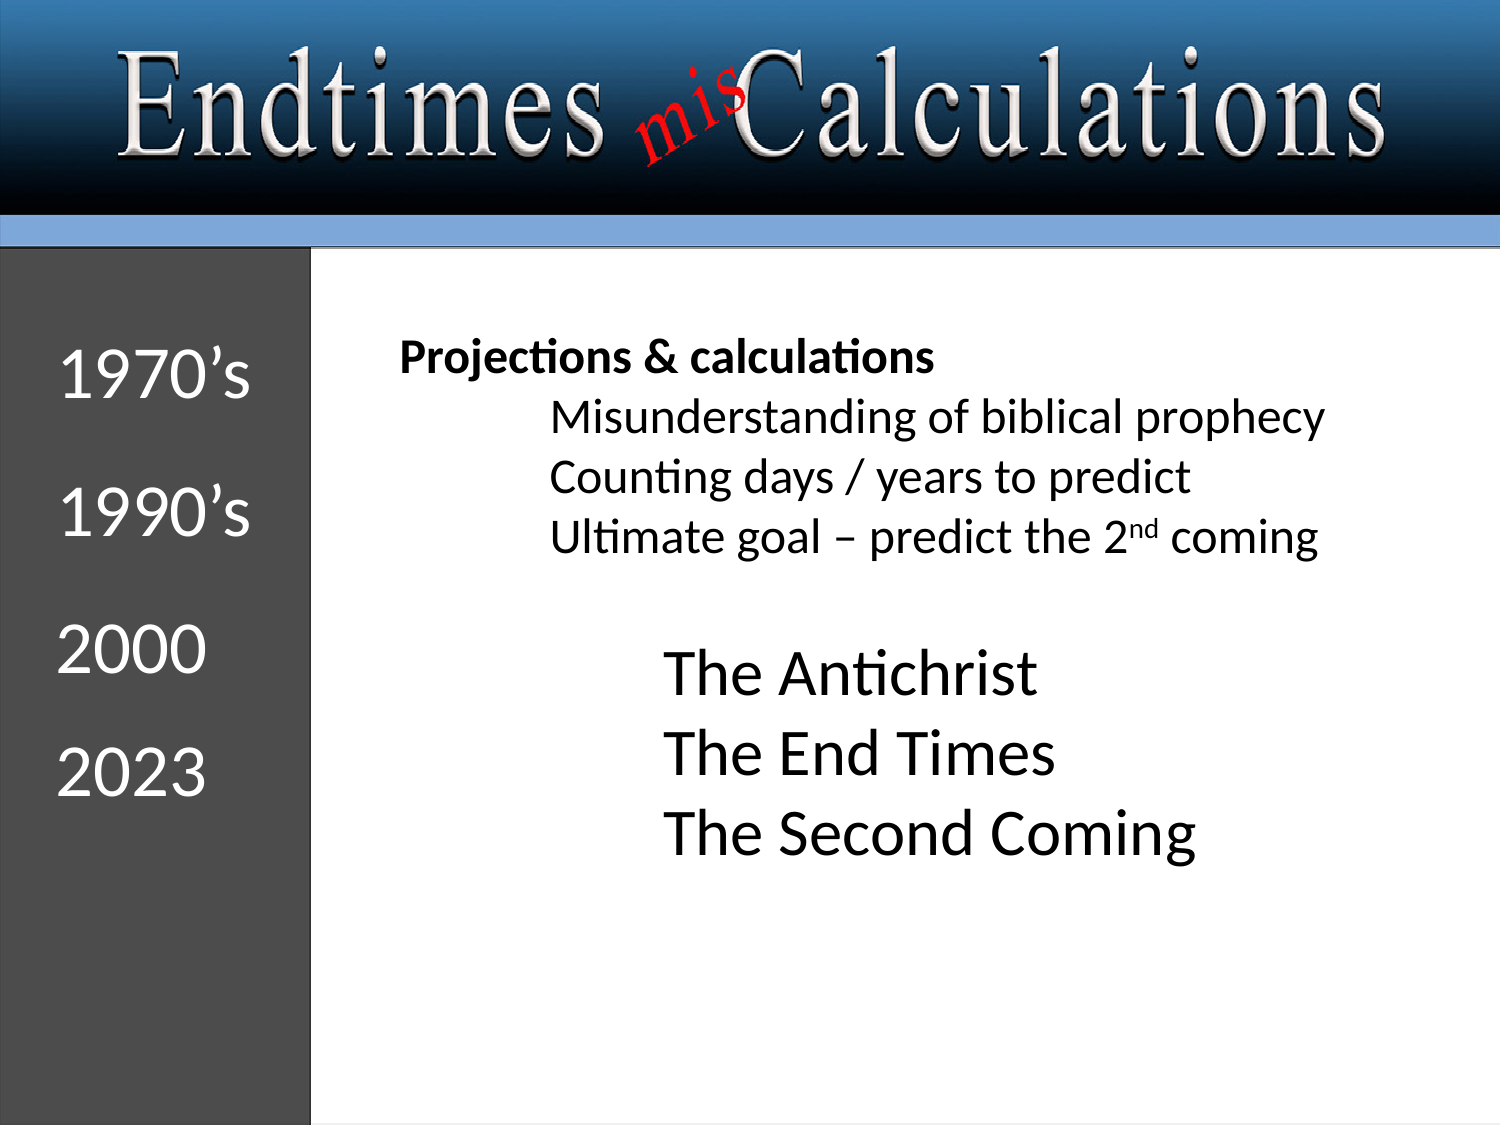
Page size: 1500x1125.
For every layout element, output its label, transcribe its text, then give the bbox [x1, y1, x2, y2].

text_box 1970’s [41, 316, 275, 422]
picture [0, 0, 1500, 1125]
text_box The Antichrist The End Times The Second Coming [648, 621, 1227, 877]
text_box Projections & calculations Misunderstanding of biblical prophecy Counting days / years to predict Ultimate goal – predict the 2nd coming [384, 316, 1352, 572]
text_box 2023 [40, 714, 223, 819]
text_box 1990’s [41, 453, 275, 559]
text_box 2000 [40, 591, 223, 696]
